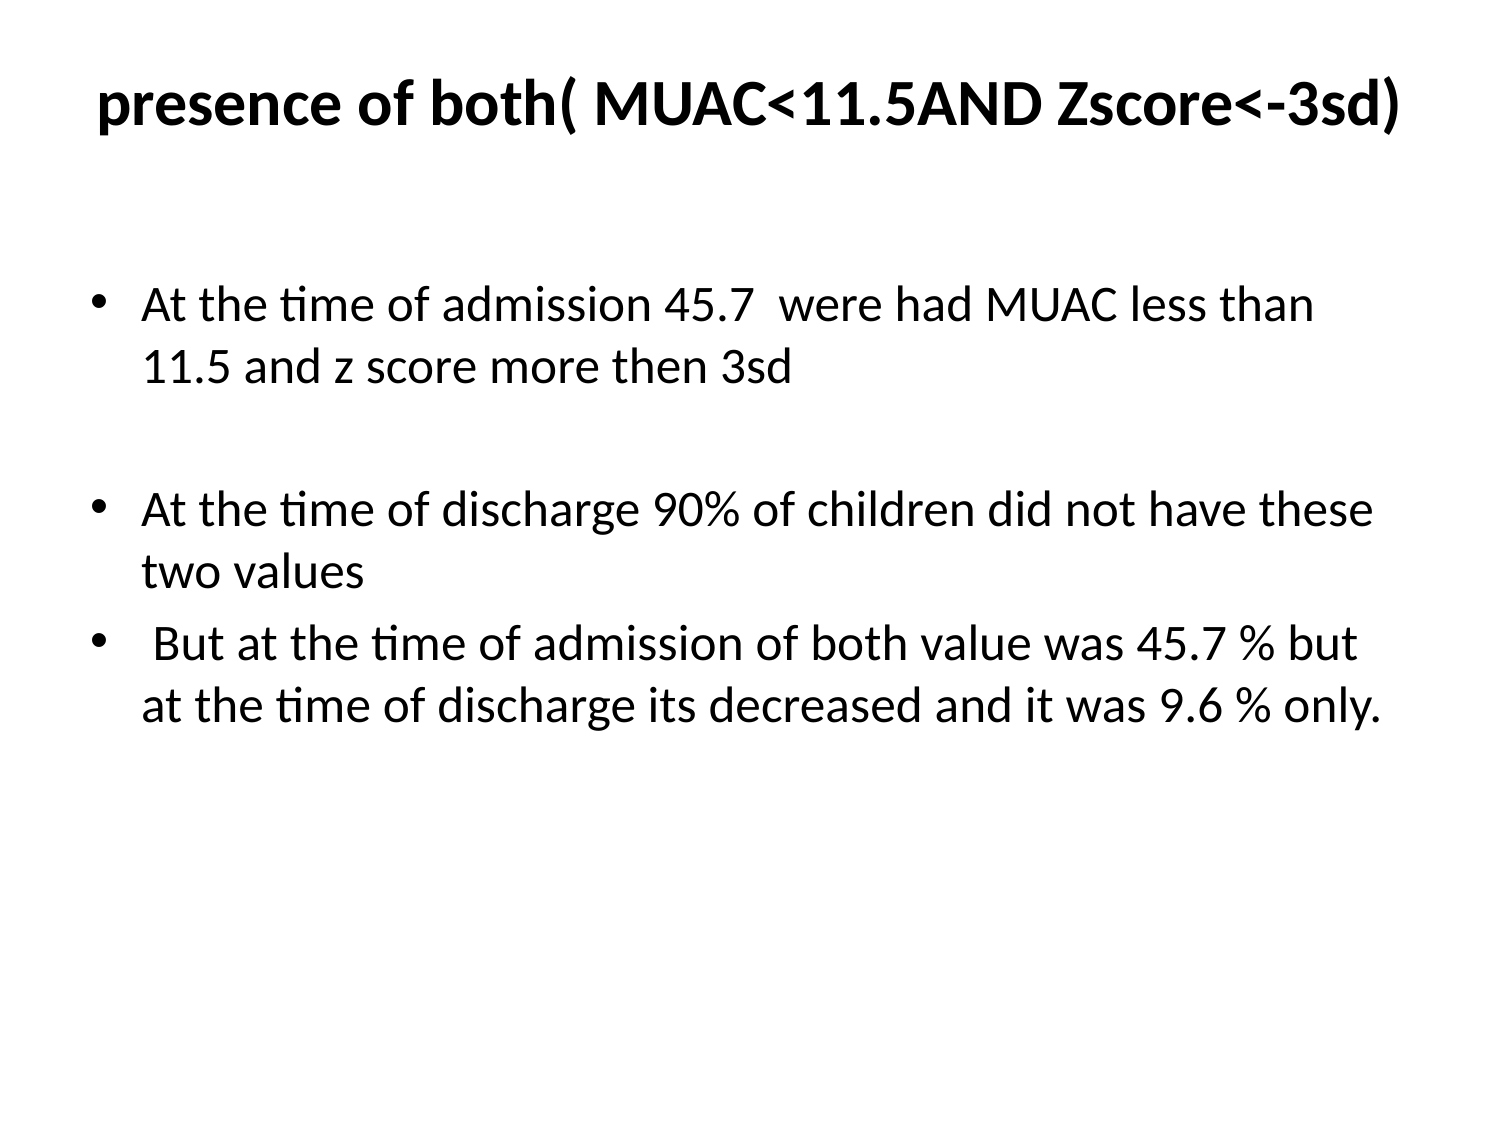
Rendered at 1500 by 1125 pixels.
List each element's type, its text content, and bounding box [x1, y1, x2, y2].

list At the time of admission 45.7 were had MUAC less than 11.5 and z score more then 3sd At the time of discharge 90% of children did not have these two values But at the time of admission of both value was 45.7 % but at the time of discharge its decreased and it was 9.6 % only. [75, 262, 1425, 1005]
title presence of both( MUAC<11.5AND Zscore<-3sd) [75, 45, 1425, 233]
